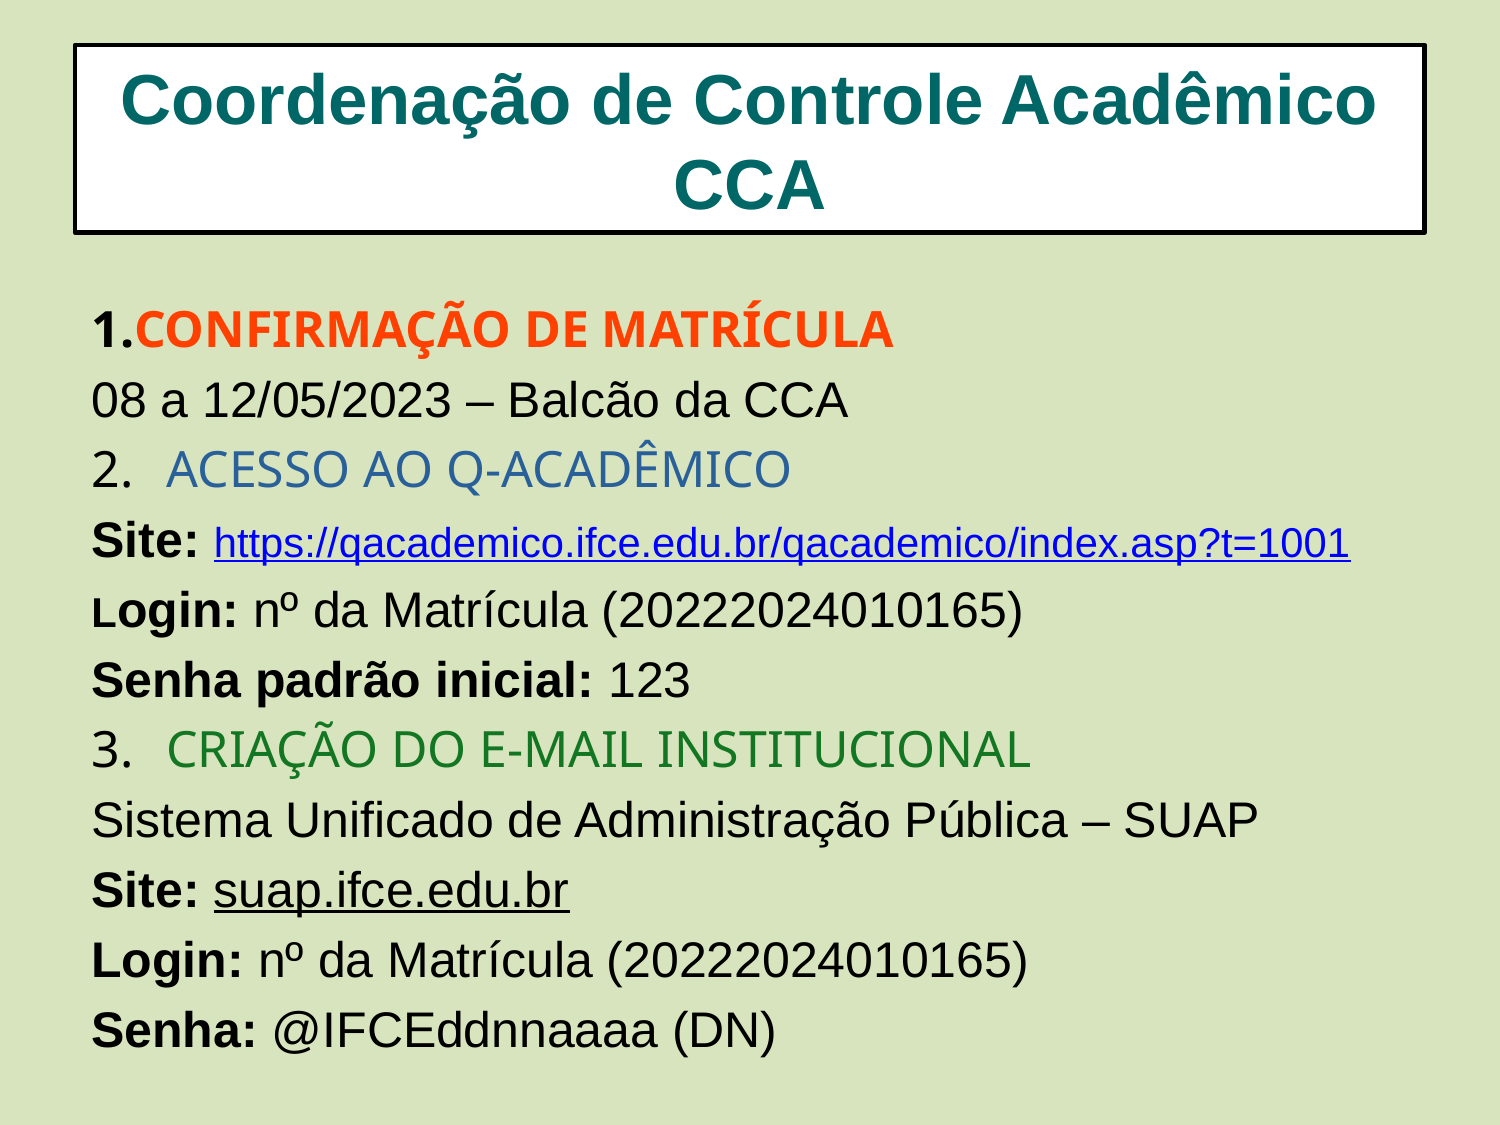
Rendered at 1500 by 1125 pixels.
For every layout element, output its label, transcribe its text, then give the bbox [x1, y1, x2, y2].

title Coordenação de Controle Acadêmico CCA [75, 45, 1425, 233]
list CONFIRMAÇÃO DE MATRÍCULA 08 a 12/05/2023 – Balcão da CCA ACESSO AO Q-ACADÊMICO Site: https://qacademico.ifce.edu.br/qacademico/index.asp?t=1001 Login: nº da Matrícula (20222024010165) Senha padrão inicial: 123 CRIAÇÃO DO E-MAIL INSTITUCIONAL Sistema Unificado de Administração Pública – SUAP Site: suap.ifce.edu.br Login: nº da Matrícula (20222024010165) Senha: @IFCEddnnaaaa (DN) [76, 255, 1427, 1063]
